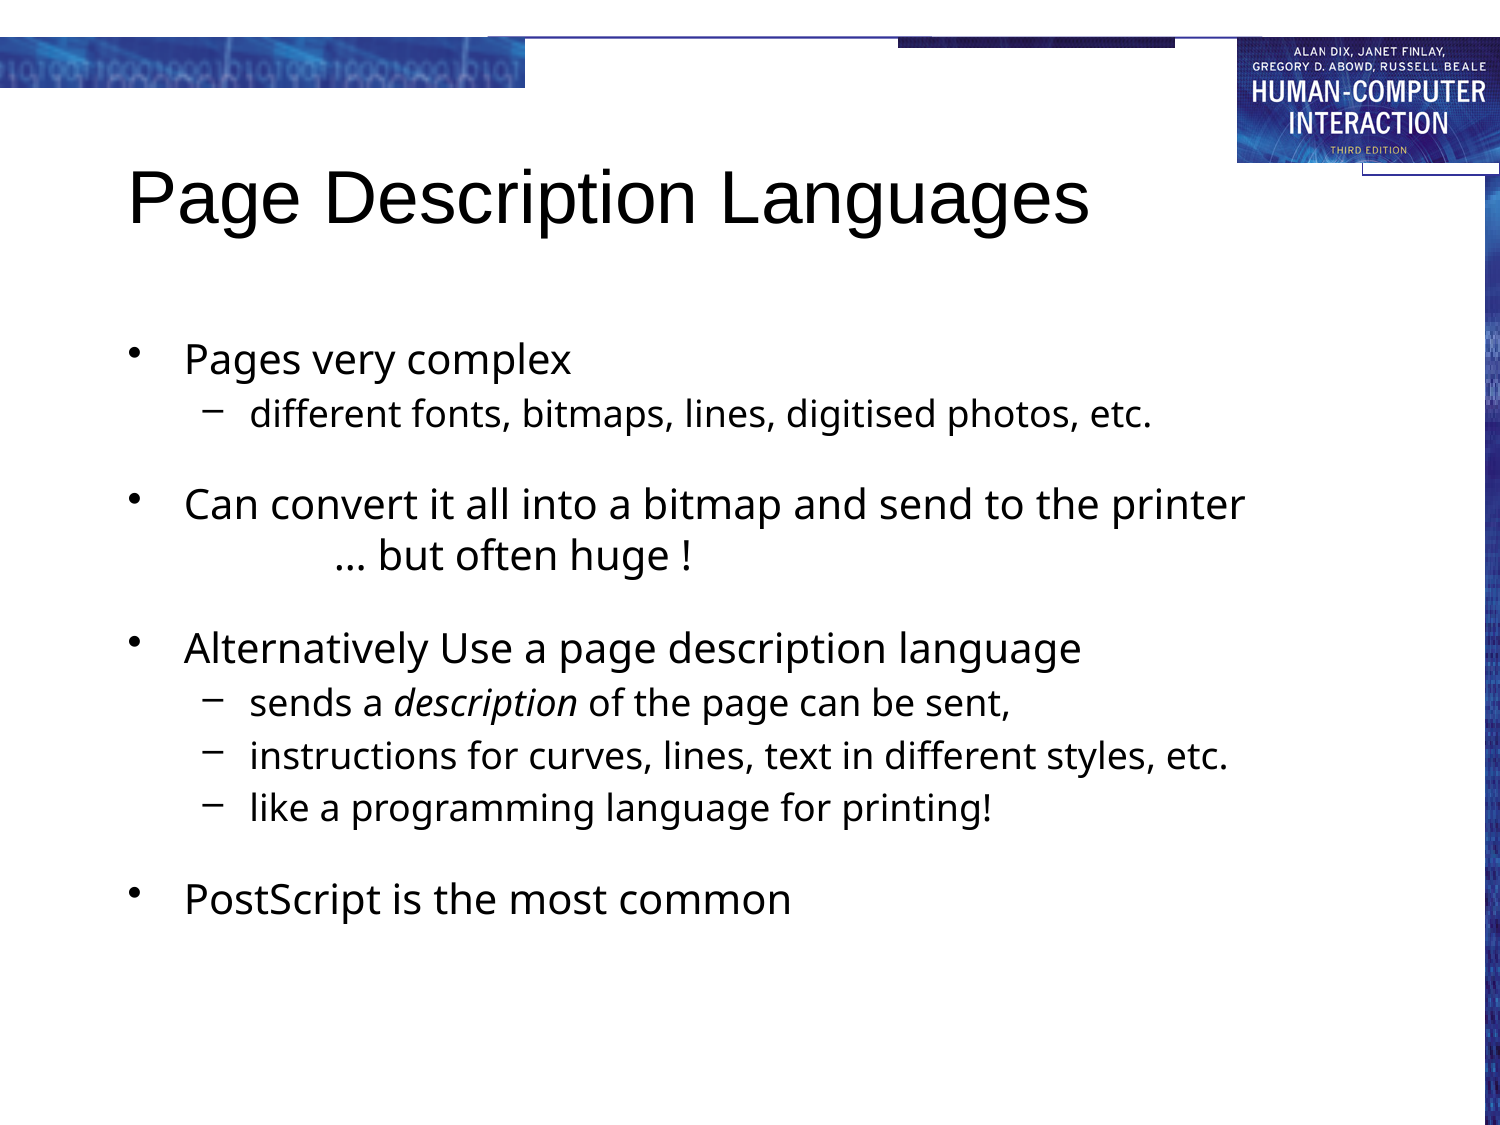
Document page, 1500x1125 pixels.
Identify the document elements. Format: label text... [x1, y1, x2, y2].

picture [898, 37, 1175, 48]
title Page Description Languages [112, 99, 1238, 288]
picture [1237, 37, 1500, 163]
list Pages very complex different fonts, bitmaps, lines, digitised photos, etc. Can convert it all into a bitmap and send to the printer … but often huge ! Alternatively Use a page description language sends a description of the page can be sent, instructions for curves, lines, text in different styles, etc. like a programming language for printing! PostScript is the most common [112, 324, 1388, 1000]
picture [1485, 176, 1500, 1125]
picture [0, 37, 525, 88]
